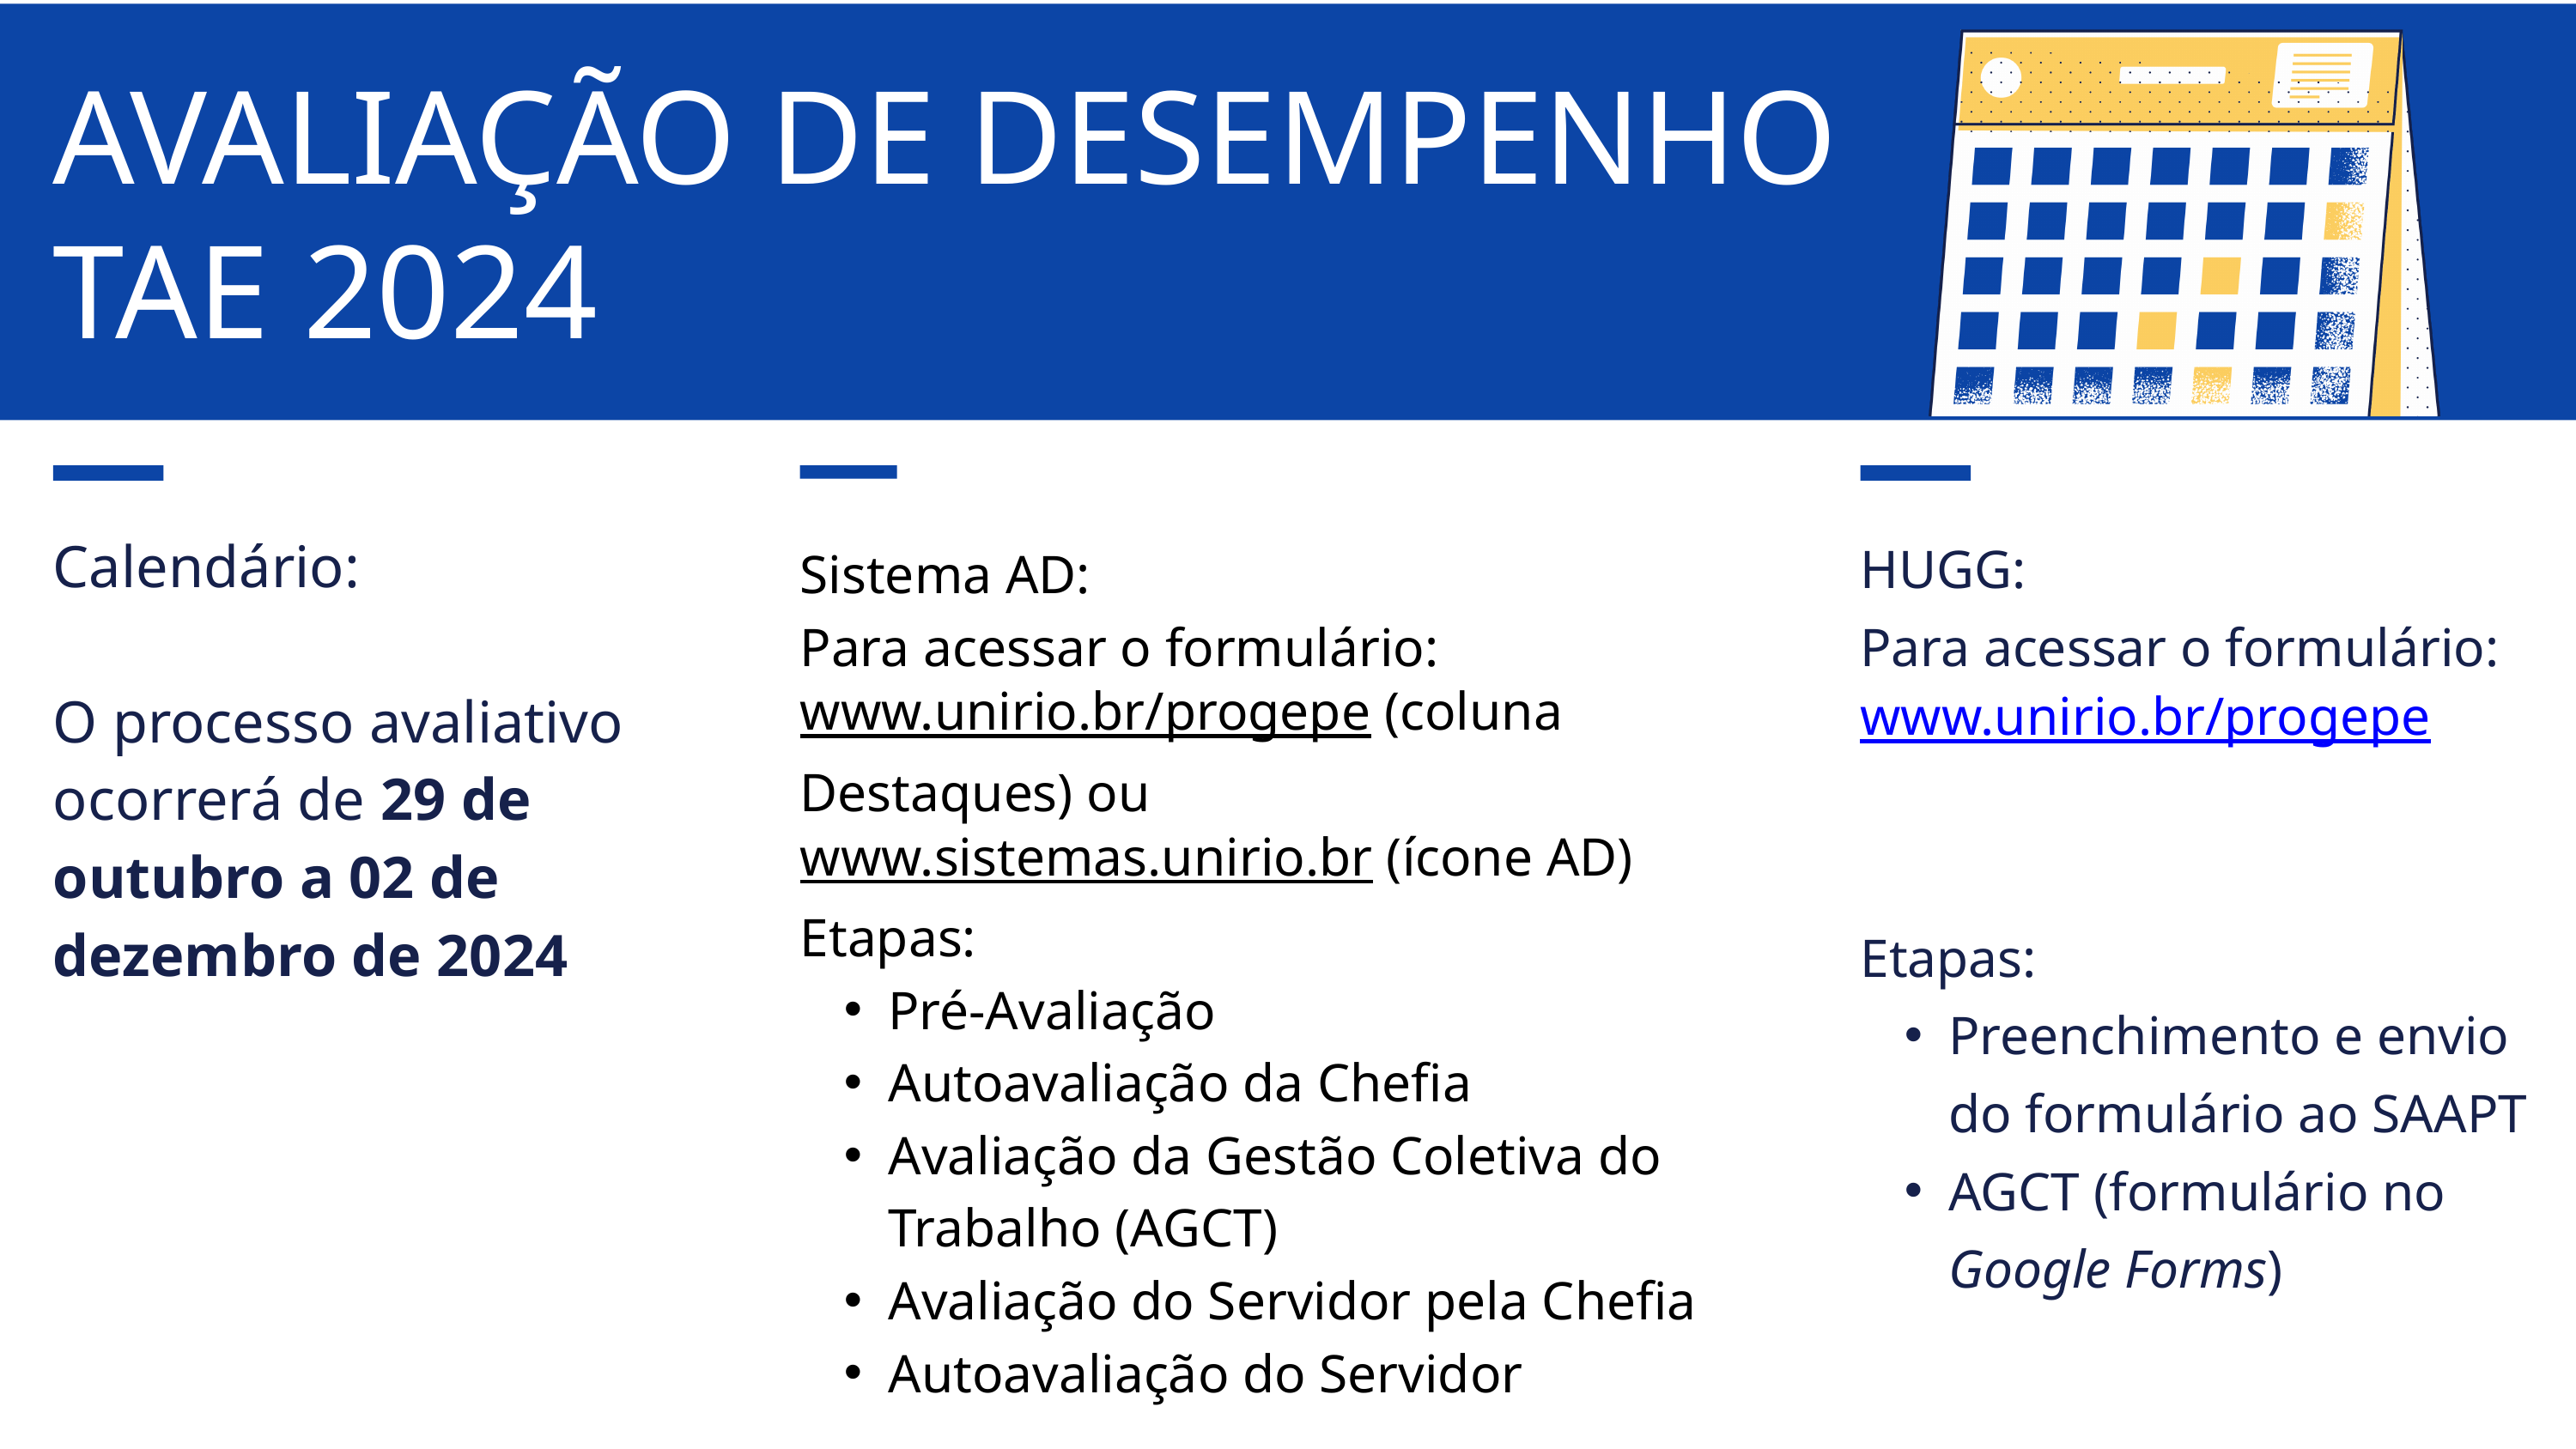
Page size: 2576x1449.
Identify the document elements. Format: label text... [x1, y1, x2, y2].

text_box [0, 3, 2576, 421]
picture [1860, 29, 2509, 417]
text_box AVALIAÇÃO DE DESEMPENHO TAE 2024 [52, 55, 1856, 365]
text_box Sistema AD: Para acessar o formulário: www.unirio.br/progepe (coluna Destaques) ou www.sistemas.unirio.br (ícone AD) Etapas: Pré-Avaliação Autoavaliação da Chefia Avaliação da Gestão Coletiva do Trabalho (AGCT) Avaliação do Servidor pela Chefia Autoavaliação do Servidor [799, 531, 1796, 1404]
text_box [799, 464, 1400, 612]
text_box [1860, 464, 2543, 1369]
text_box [52, 464, 736, 1221]
